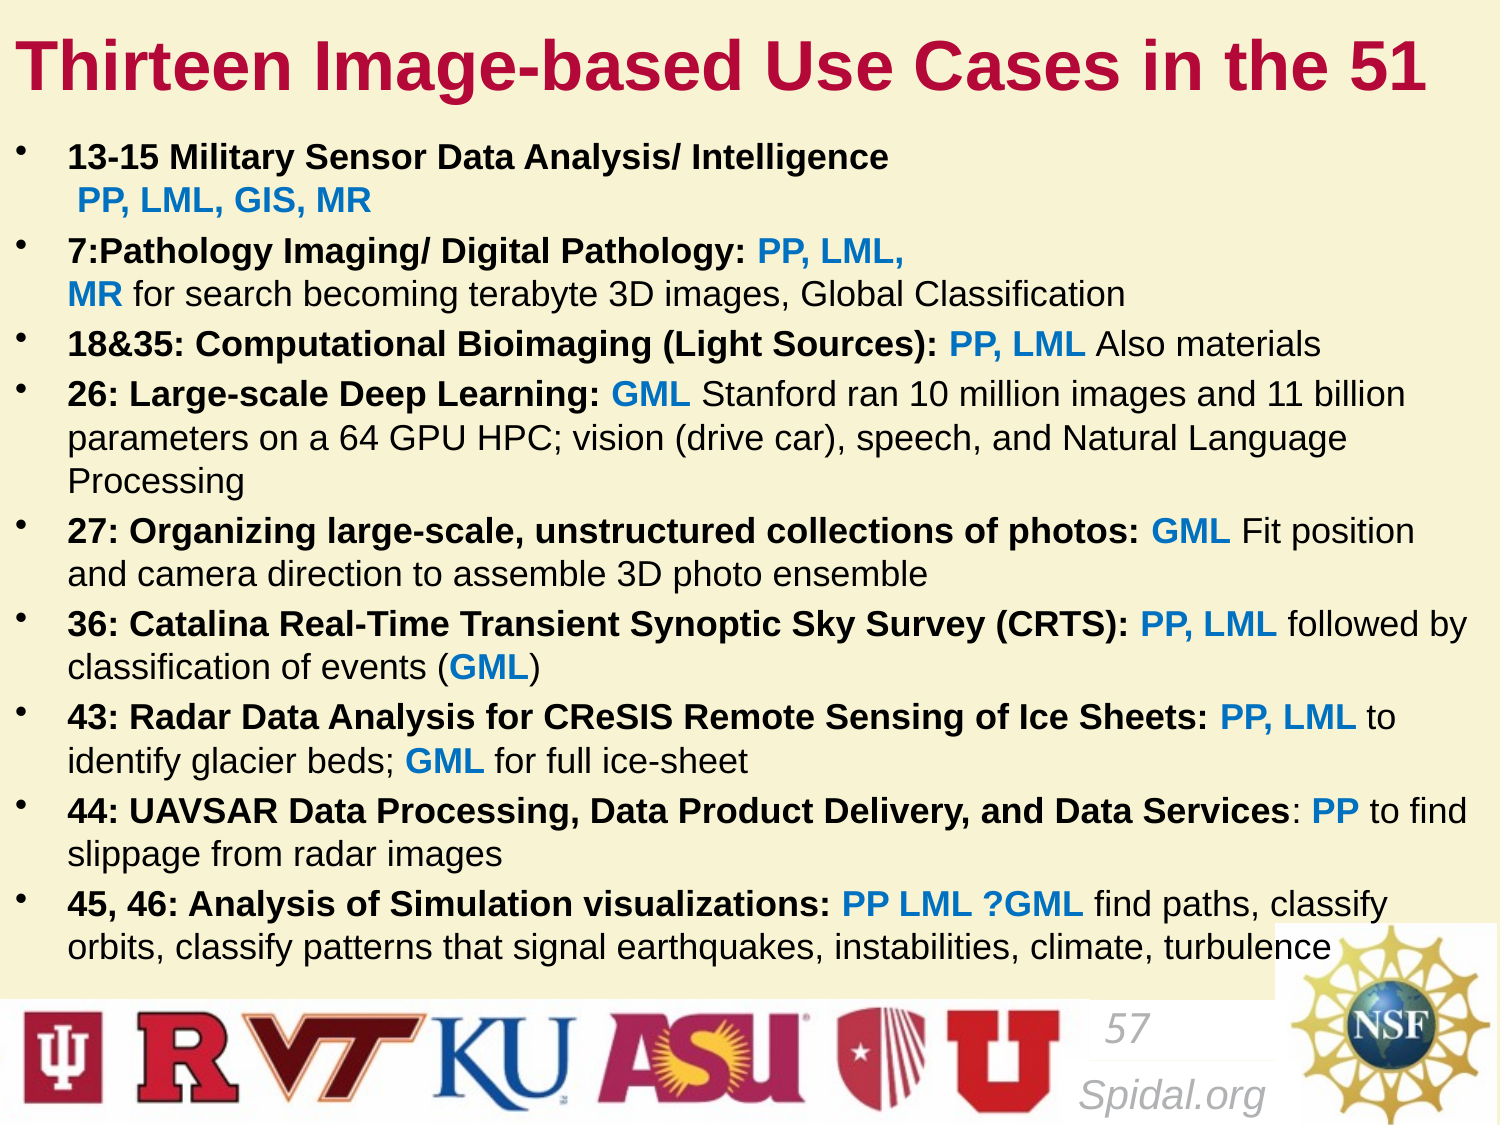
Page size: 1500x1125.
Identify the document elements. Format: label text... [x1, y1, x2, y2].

title Thirteen Image-based Use Cases in the 51 [0, 0, 1497, 125]
list 13-15 Military Sensor Data Analysis/ Intelligence PP, LML, GIS, MR 7:Pathology Imaging/ Digital Pathology: PP, LML, MR for search becoming terabyte 3D images, Global Classification 18&35: Computational Bioimaging (Light Sources): PP, LML Also materials 26: Large-scale Deep Learning: GML Stanford ran 10 million images and 11 billion parameters on a 64 GPU HPC; vision (drive car), speech, and Natural Language Processing 27: Organizing large-scale, unstructured collections of photos: GML Fit position and camera direction to assemble 3D photo ensemble 36: Catalina Real-Time Transient Synoptic Sky Survey (CRTS): PP, LML followed by classification of events (GML) 43: Radar Data Analysis for CReSIS Remote Sensing of Ice Sheets: PP, LML to identify glacier beds; GML for full ice-sheet 44: UAVSAR Data Processing, Data Product Delivery, and Data Services: PP to find slippage from radar images 45, 46: Analysis of Simulation visualizations: PP LML ?GML find paths, classify orbits, classify patterns that signal earthquakes, instabilities, climate, turbulence [0, 126, 1488, 975]
picture [1275, 923, 1497, 1125]
picture [0, 999, 1089, 1125]
